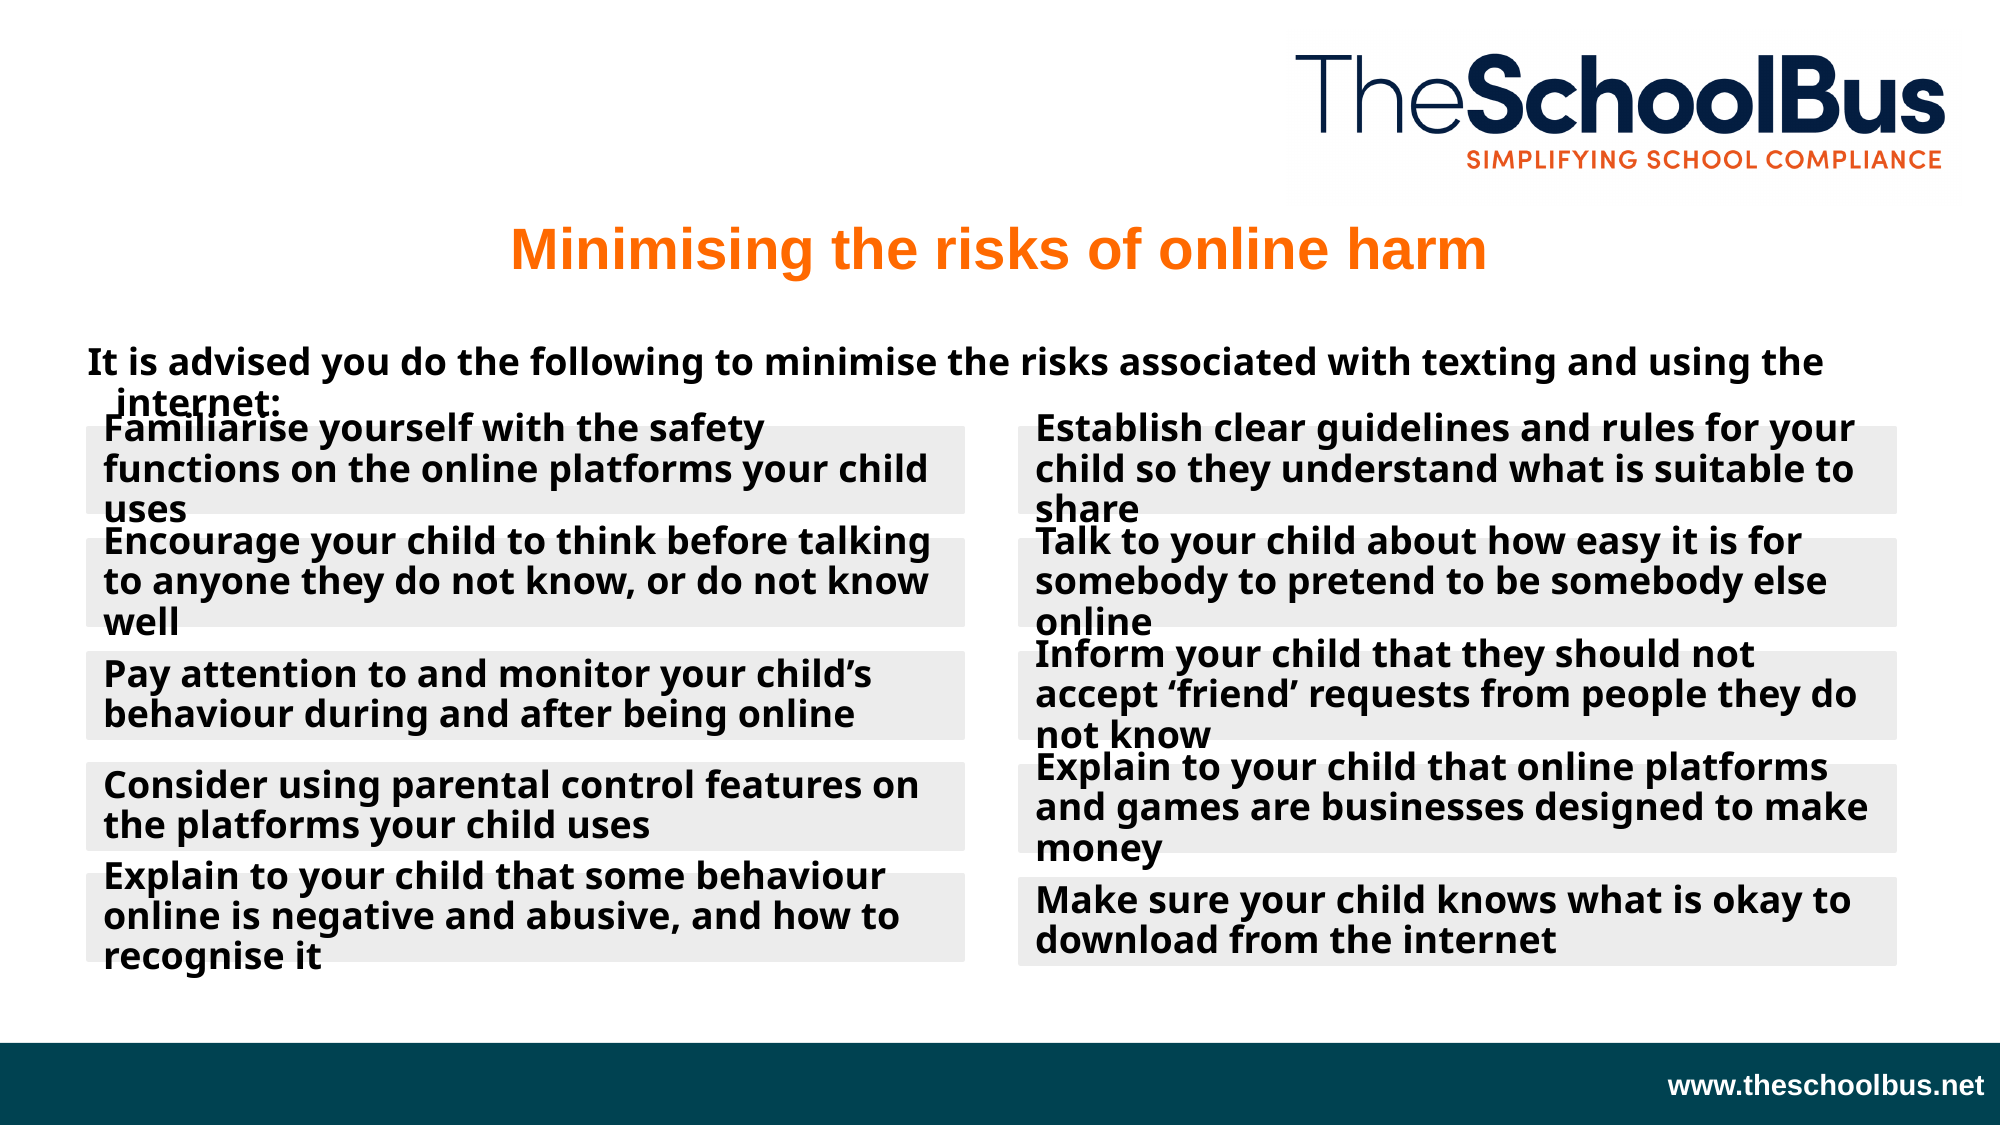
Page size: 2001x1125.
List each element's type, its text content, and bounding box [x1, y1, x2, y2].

picture [1286, 29, 1962, 206]
text_box Talk to your child about how easy it is for somebody to pretend to be somebody else online [1020, 540, 1895, 625]
text_box Familiarise yourself with the safety functions on the online platforms your child uses [88, 427, 963, 513]
text_box Consider using parental control features on the platforms your child uses [88, 764, 963, 849]
text_box Inform your child that they should not accept ‘friend’ requests from people they do not know [1020, 653, 1895, 738]
list Minimising the risks of online harm [130, 211, 1870, 377]
text_box Explain to your child that some behaviour online is negative and abusive, and how to recognise it [88, 875, 963, 960]
text_box Explain to your child that online platforms and games are businesses designed to make money [1020, 766, 1895, 851]
list It is advised you do the following to minimise the risks associated with texting and using the internet: [53, 335, 1895, 405]
text_box Pay attention to and monitor your child’s behaviour during and after being online [88, 653, 963, 738]
text_box Establish clear guidelines and rules for your child so they understand what is suitable to share [1020, 427, 1895, 513]
text_box Make sure your child knows what is okay to download from the internet [1020, 879, 1895, 964]
text_box Encourage your child to think before talking to anyone they do not know, or do not know well [88, 540, 963, 625]
